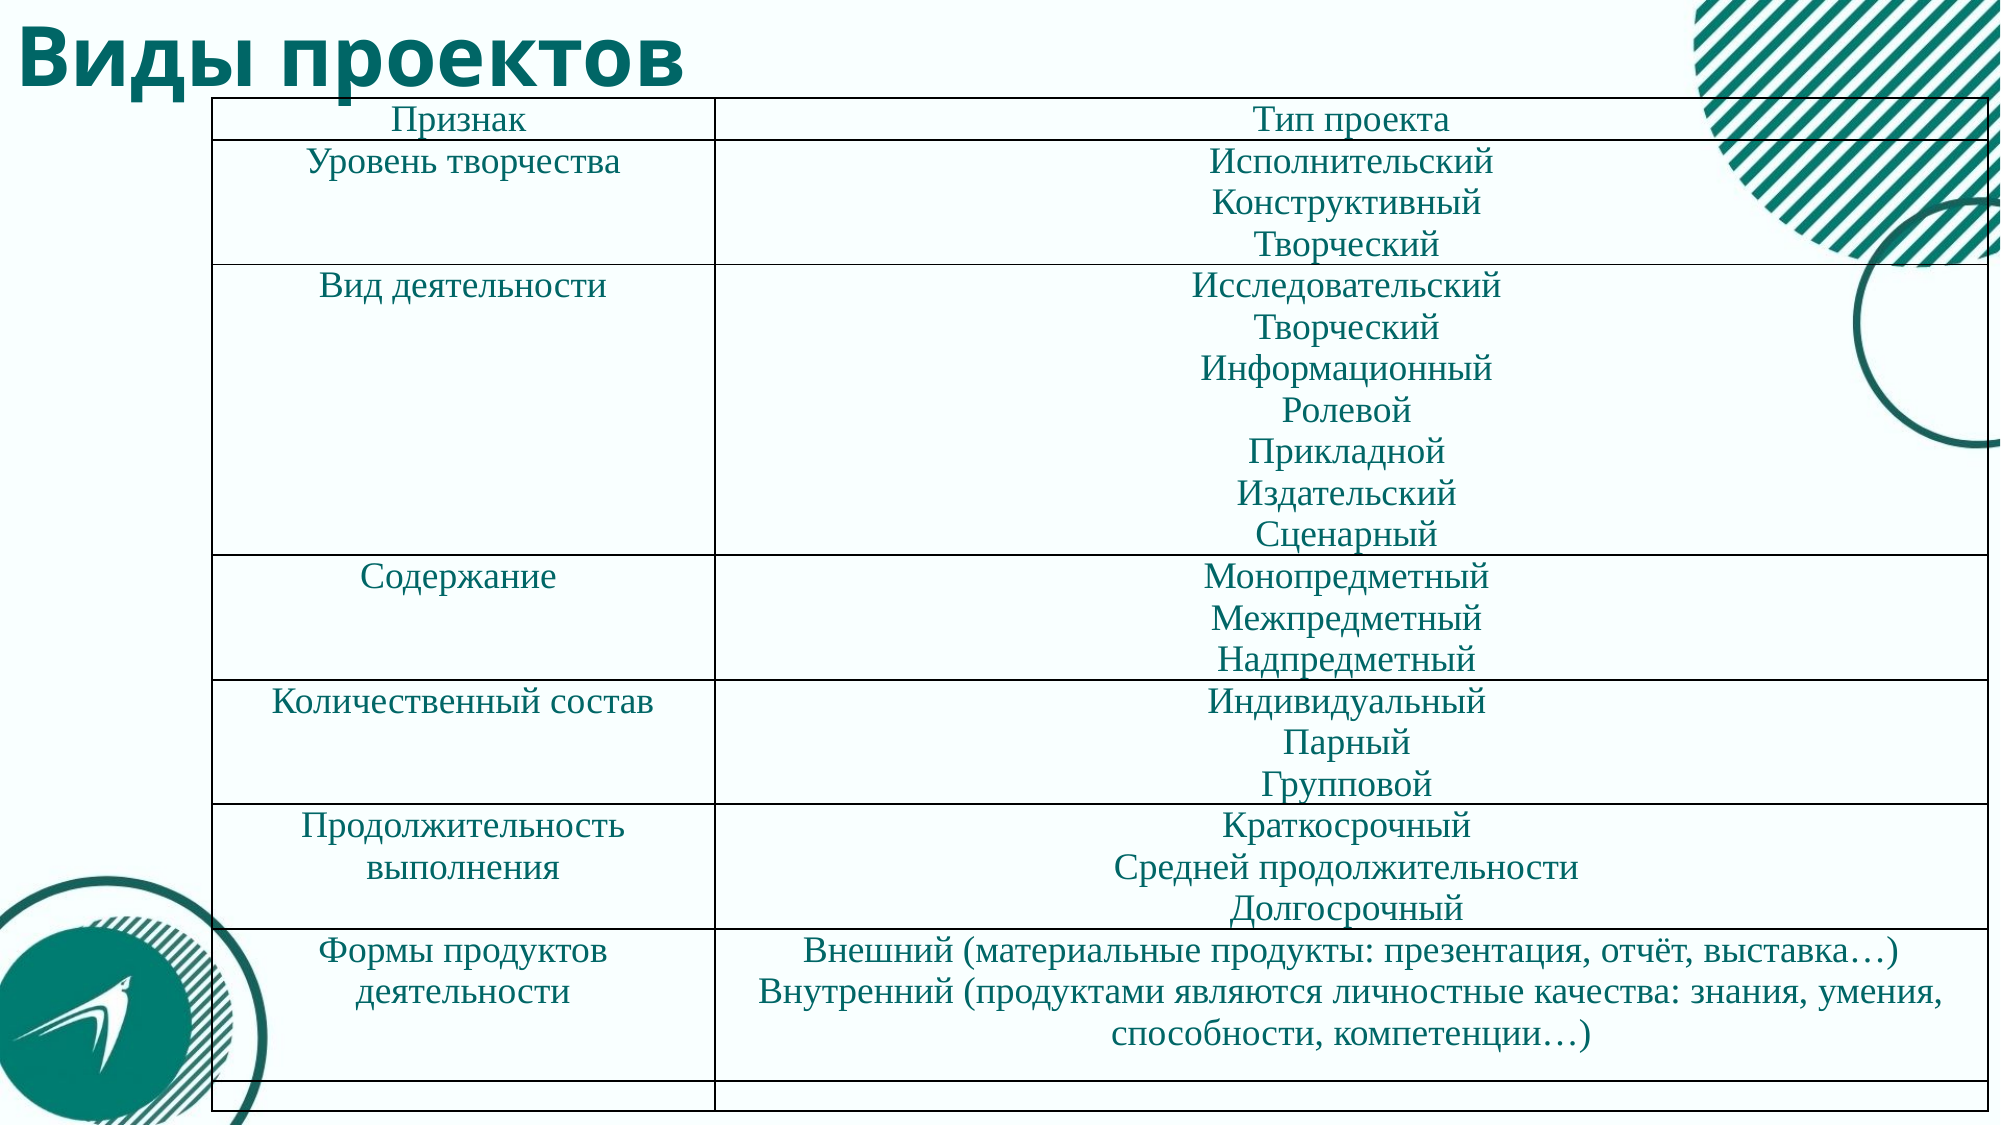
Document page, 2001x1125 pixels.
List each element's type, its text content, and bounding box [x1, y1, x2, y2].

table_header Тип проекта [716, 99, 1987, 139]
table_cell Исполнительский Конструктивный Творческий [716, 141, 1987, 264]
table_cell Индивидуальный Парный Групповой [716, 681, 1987, 803]
table_cell [716, 1082, 1987, 1110]
text_box [0, 0, 2000, 75]
table_cell Краткосрочный Средней продолжительности Долгосрочный [716, 805, 1987, 928]
table_cell Вид деятельности [213, 265, 714, 554]
title Виды проектов [0, 75, 839, 120]
table_cell Количественный состав [213, 681, 714, 803]
picture [0, 0, 2001, 1125]
table_cell Исследовательский Творческий Информационный Ролевой Прикладной Издательский Сценарный [716, 265, 1987, 554]
table_cell Внешний (материальные продукты: презентация, отчёт, выставка…) Внутренний (продуктами являются личностные качества: знания, умения, способности, компетенции…) [716, 930, 1987, 1080]
table_cell [213, 1082, 714, 1110]
table_header Признак [213, 99, 714, 139]
table_cell Продолжительность выполнения [213, 805, 714, 928]
table_cell Уровень творчества [213, 141, 714, 264]
table_cell Содержание [213, 556, 714, 679]
table_cell Монопредметный Межпредметный Надпредметный [716, 556, 1987, 679]
table_cell Формы продуктов деятельности [213, 930, 714, 1080]
